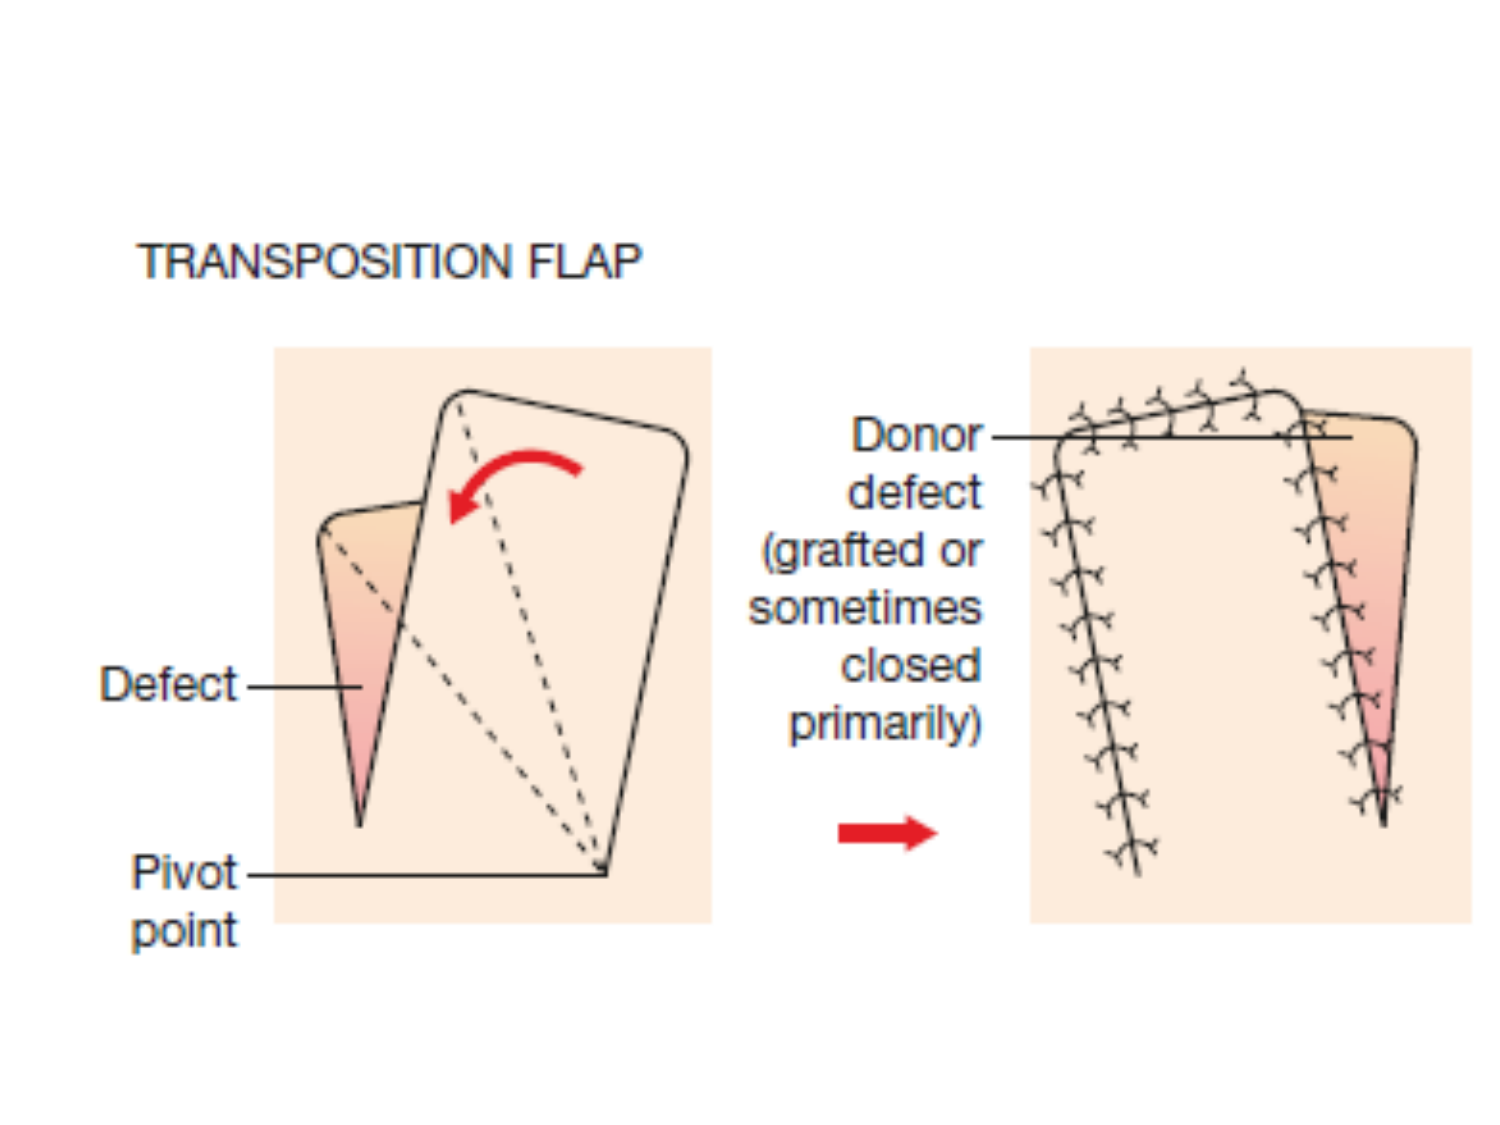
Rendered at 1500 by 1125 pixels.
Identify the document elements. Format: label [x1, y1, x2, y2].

list [3, 198, 1500, 1071]
